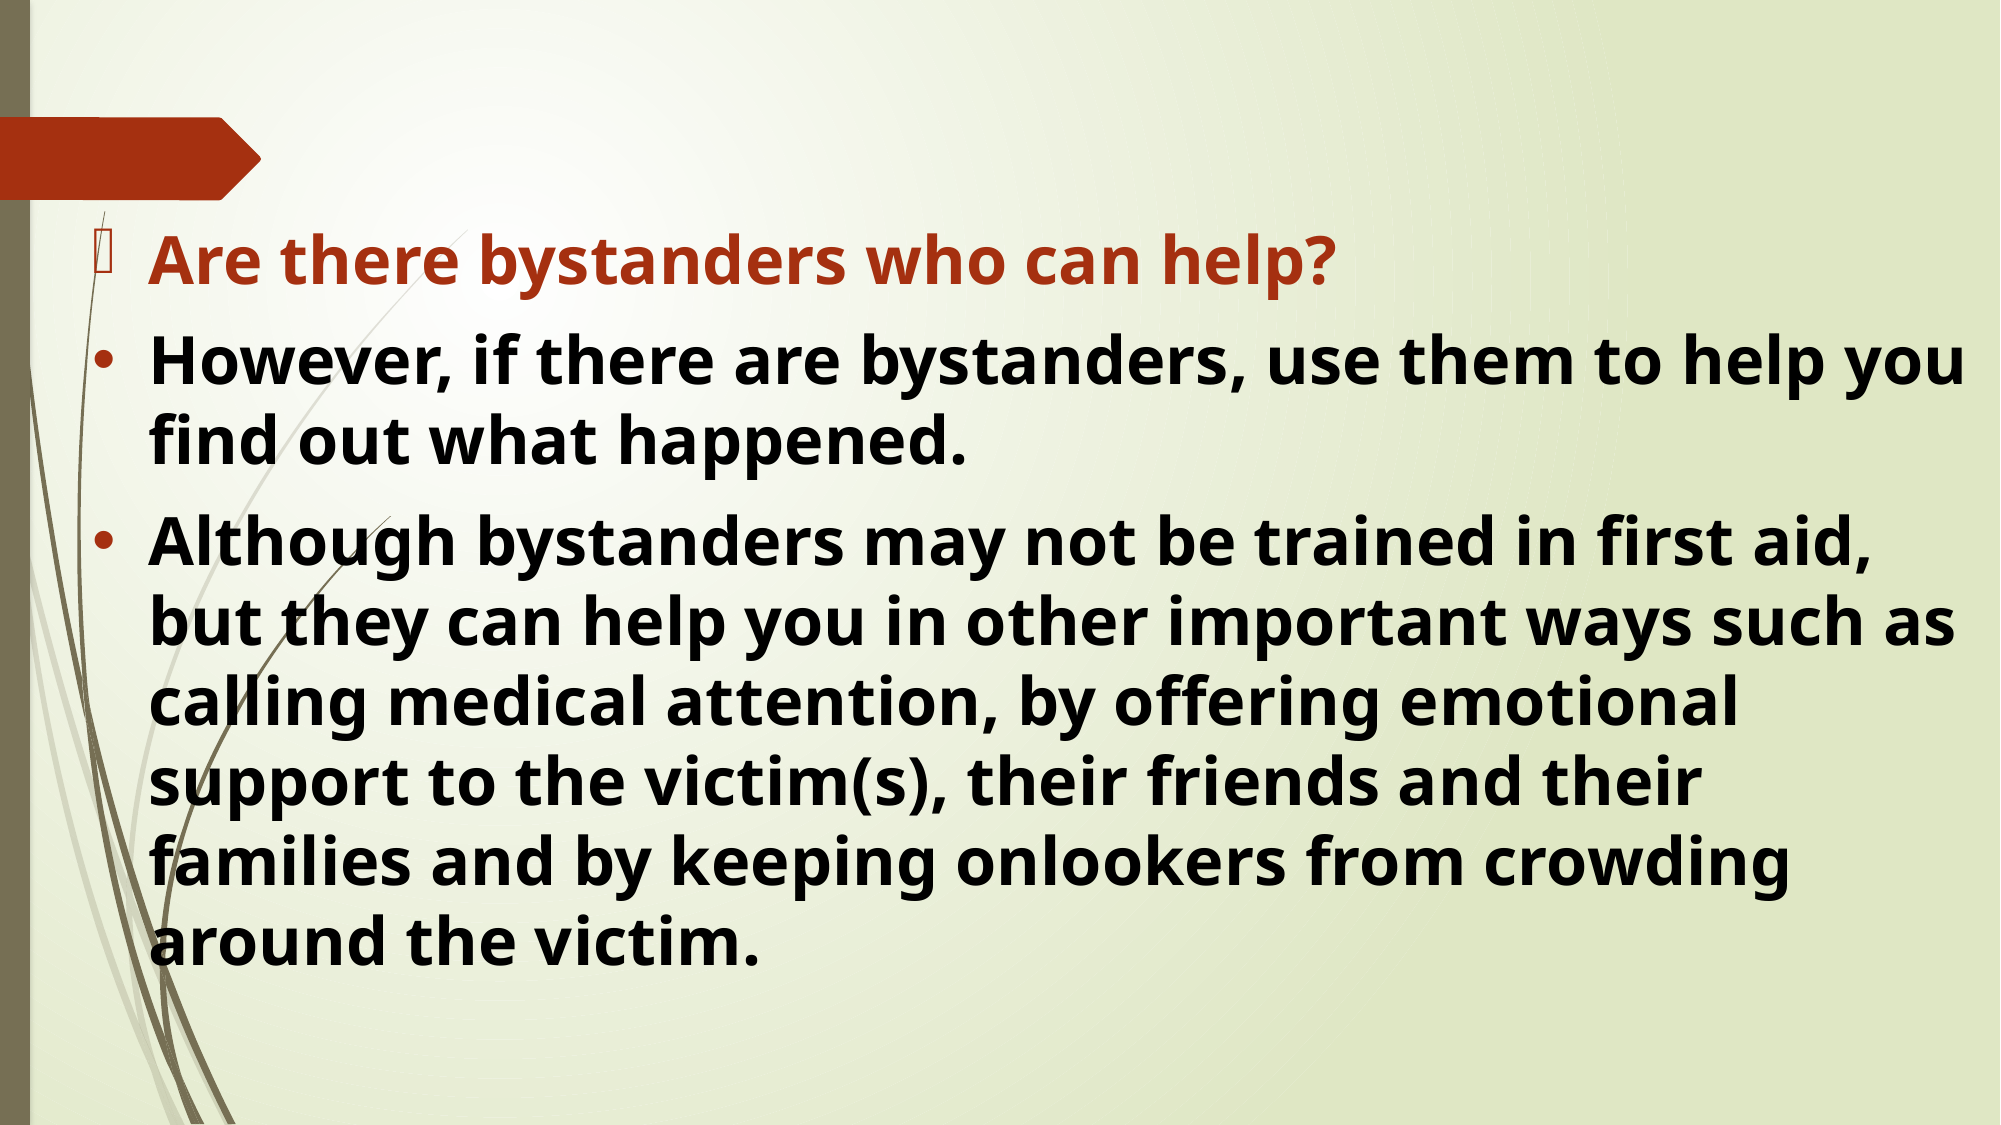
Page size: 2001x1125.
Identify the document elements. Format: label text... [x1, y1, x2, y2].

list Are there bystanders who can help? However, if there are bystanders, use them to help you find out what happened. Although bystanders may not be trained in first aid, but they can help you in other important ways such as calling medical attention, by offering emotional support to the victim(s), their friends and their families and by keeping onlookers from crowding around the victim. [77, 210, 2000, 1125]
